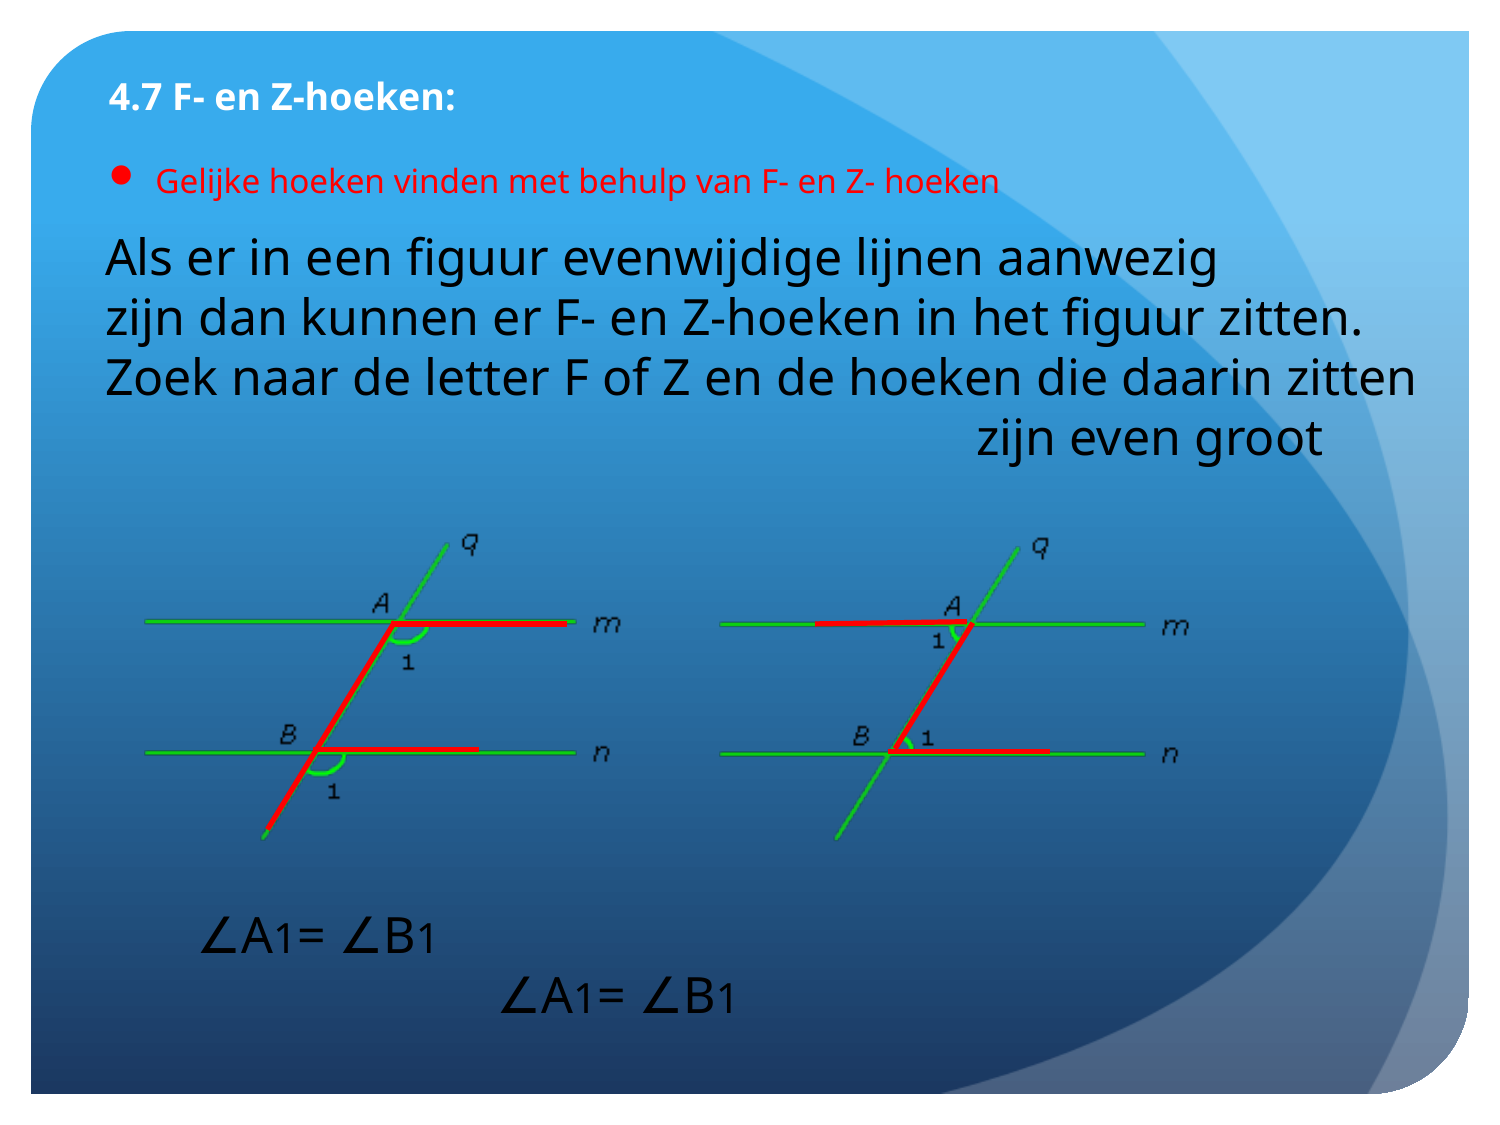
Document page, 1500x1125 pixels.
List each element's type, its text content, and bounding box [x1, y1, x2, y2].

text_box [267, 621, 396, 830]
text_box Als er in een figuur evenwijdige lijnen aanwezig zijn dan kunnen er F- en Z-hoeken in het figuur zitten. Zoek naar de letter F of Z en de hoeken die daarin zitten zijn even groot [90, 217, 1447, 473]
picture [24, 30, 1473, 1094]
text_box ∠A1= ∠B1 ∠A1= ∠B1 [181, 895, 1257, 1031]
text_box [894, 622, 974, 749]
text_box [814, 621, 967, 625]
list 4.7 F- en Z-hoeken: Gelijke hoeken vinden met behulp van F- en Z- hoeken [94, 65, 1407, 217]
